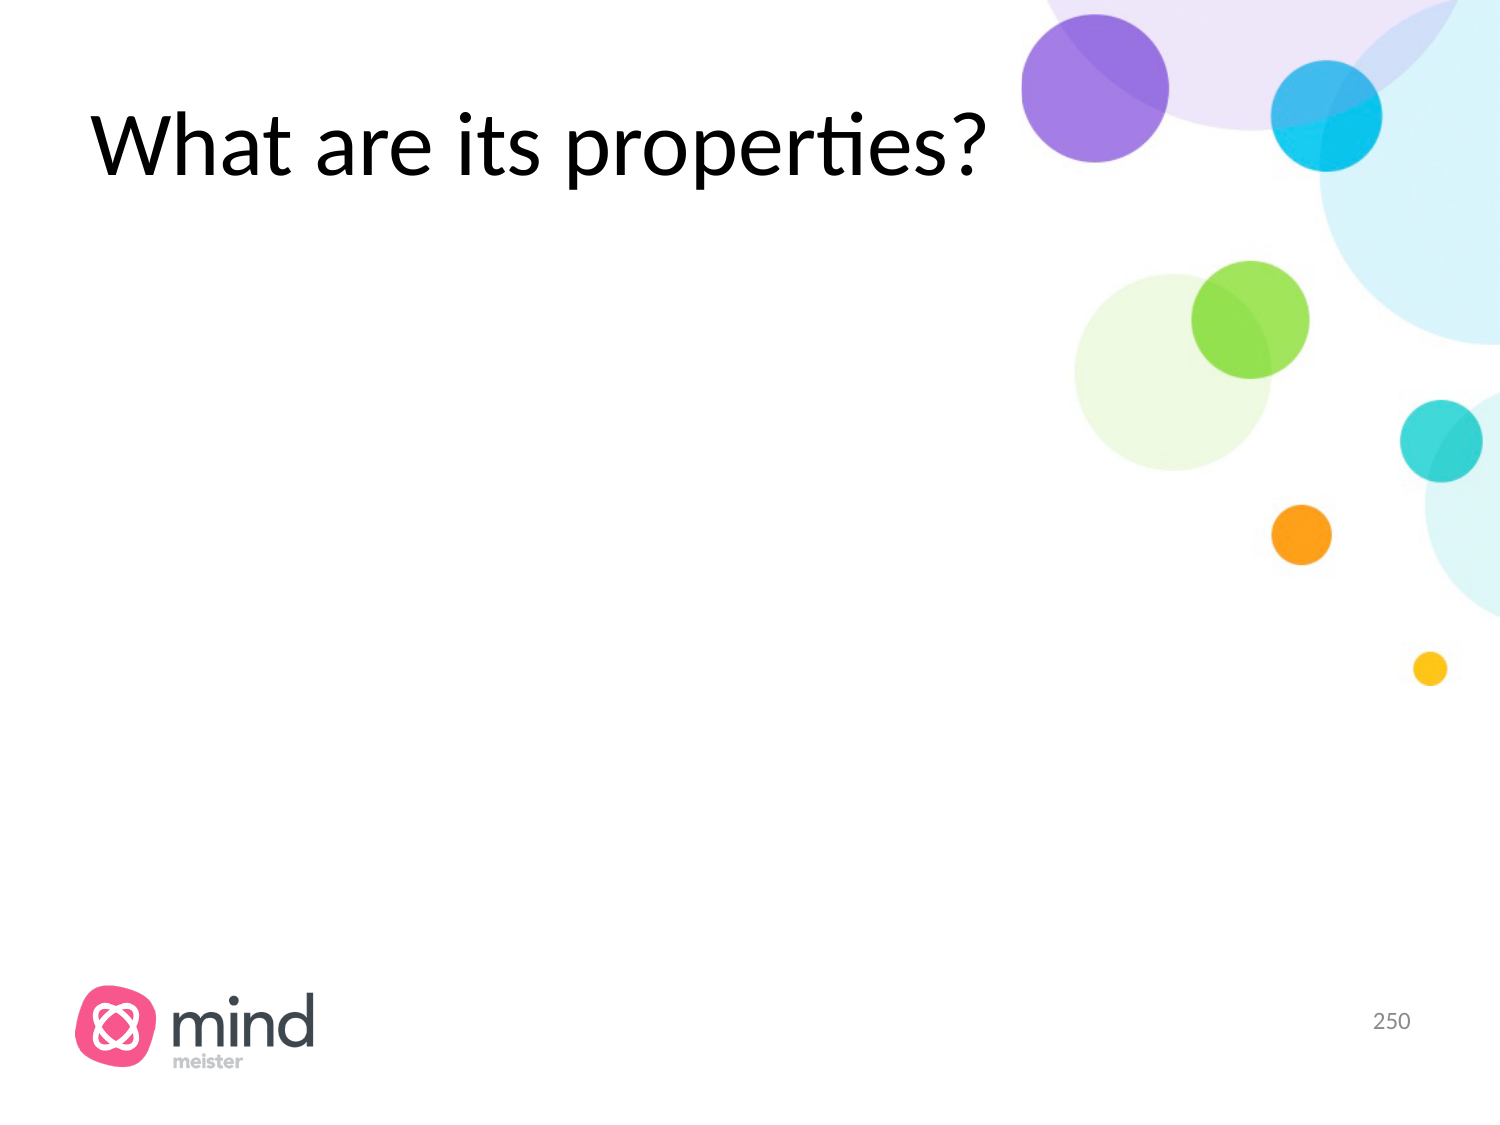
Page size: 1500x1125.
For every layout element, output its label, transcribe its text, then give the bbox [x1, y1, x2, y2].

title What are its properties? [75, 45, 1425, 233]
picture [75, 980, 314, 1072]
picture [1021, 0, 1500, 686]
slide_number ‹#› [1076, 989, 1427, 1050]
